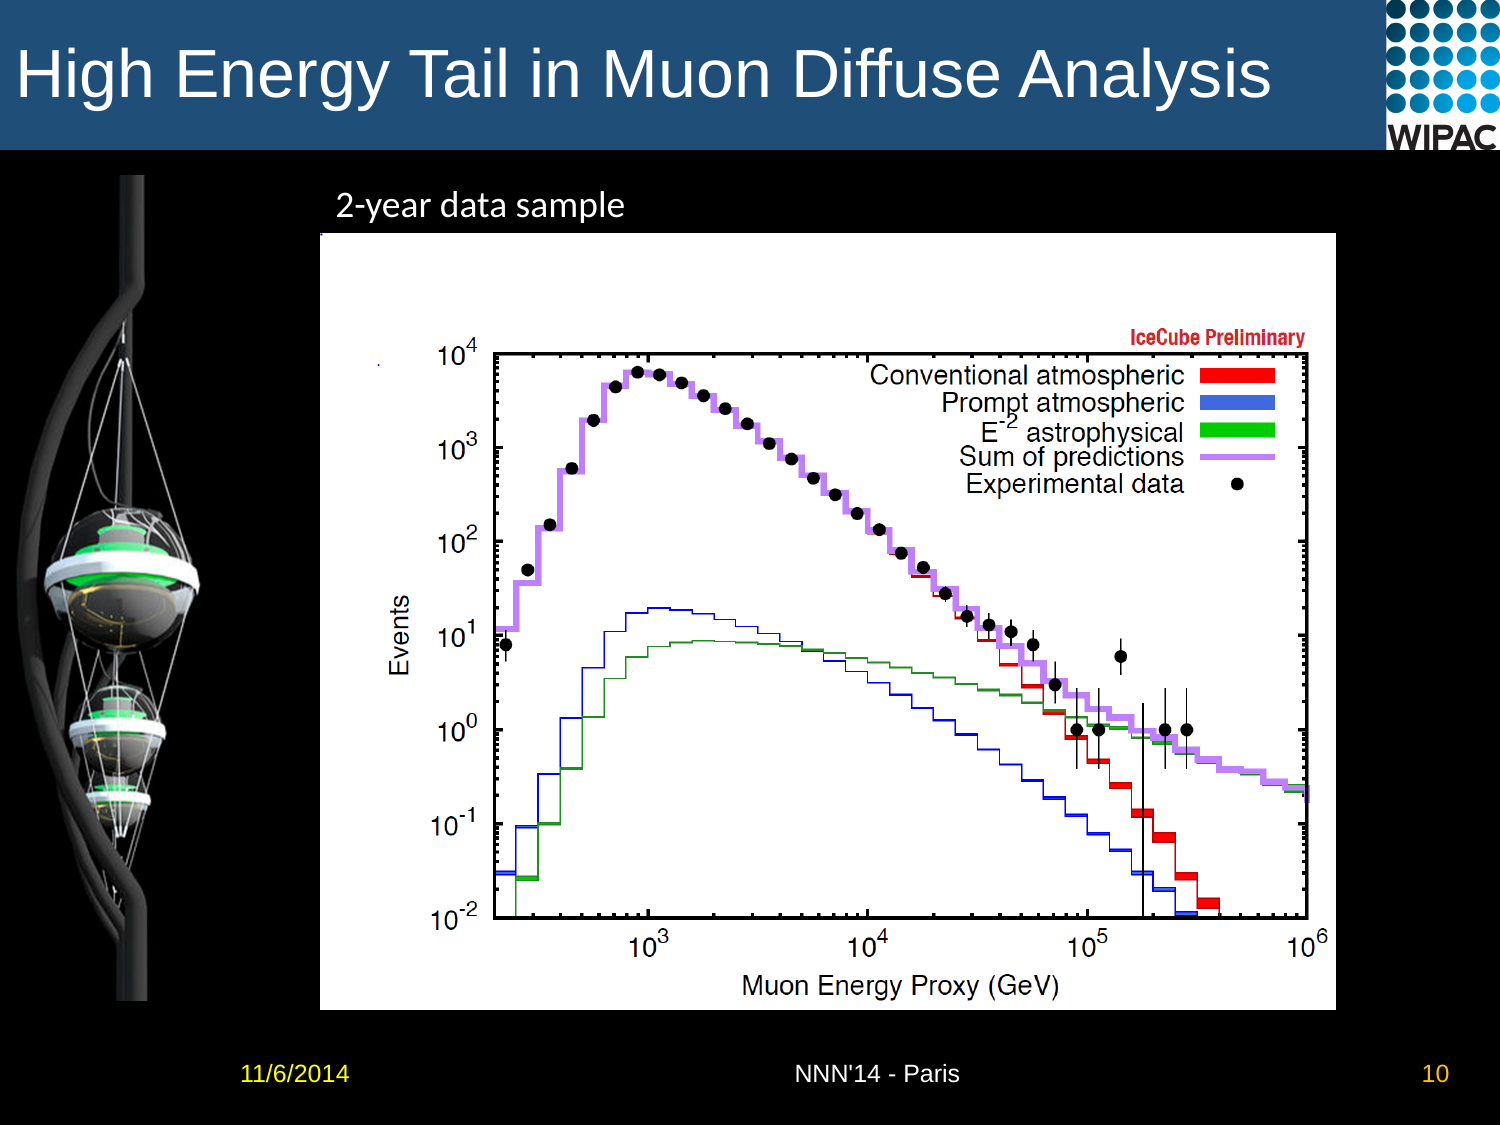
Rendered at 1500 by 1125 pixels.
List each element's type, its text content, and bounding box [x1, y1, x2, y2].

picture [320, 233, 1336, 1010]
text_box 2-year data sample [320, 172, 1336, 233]
slide_number 10 [1314, 1042, 1465, 1103]
footer NNN'14 - Paris [496, 1042, 1259, 1103]
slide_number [225, 1042, 441, 1103]
picture [0, 175, 213, 1001]
title High Energy Tail in Muon Diffuse Analysis [0, 0, 1387, 150]
picture [1387, 0, 1500, 150]
